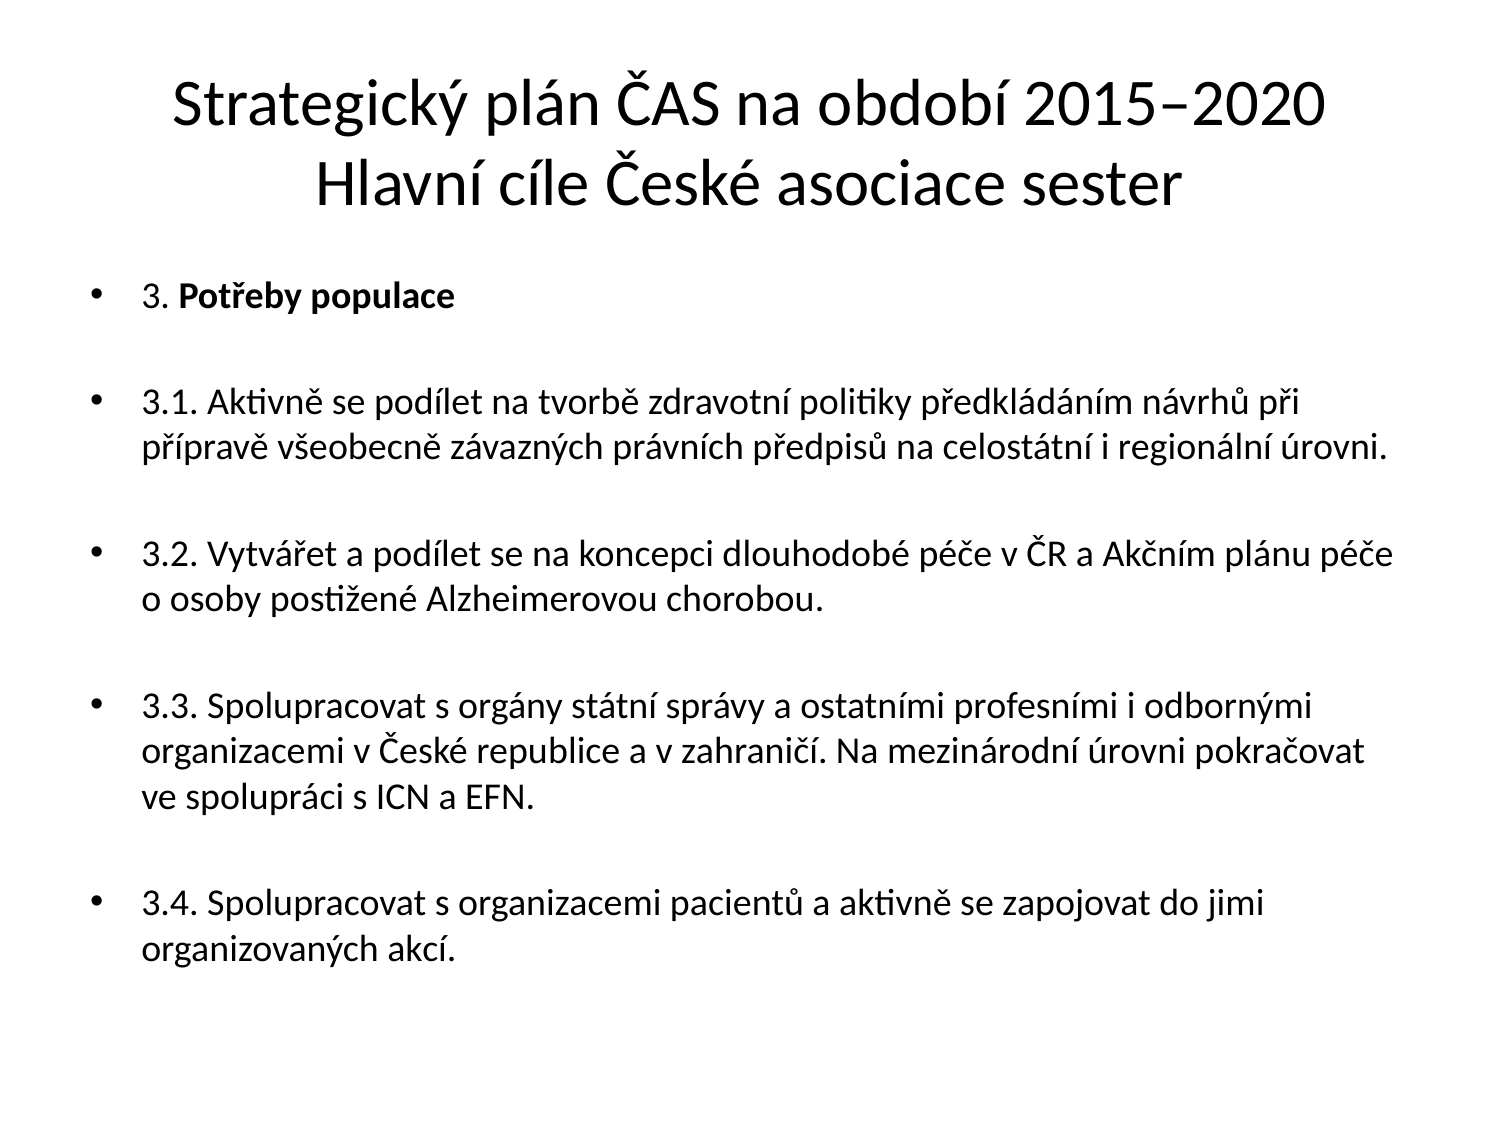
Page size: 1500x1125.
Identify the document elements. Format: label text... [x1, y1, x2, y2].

title Strategický plán ČAS na období 2015–2020 Hlavní cíle České asociace sester [75, 45, 1425, 233]
list 3. Potřeby populace 3.1. Aktivně se podílet na tvorbě zdravotní politiky předkládáním návrhů při přípravě všeobecně závazných právních předpisů na celostátní i regionální úrovni. 3.2. Vytvářet a podílet se na koncepci dlouhodobé péče v ČR a Akčním plánu péče o osoby postižené Alzheimerovou chorobou. 3.3. Spolupracovat s orgány státní správy a ostatními profesními i odbornými organizacemi v České republice a v zahraničí. Na mezinárodní úrovni pokračovat ve spolupráci s ICN a EFN. 3.4. Spolupracovat s organizacemi pacientů a aktivně se zapojovat do jimi organizovaných ak­cí. [75, 262, 1425, 1005]
